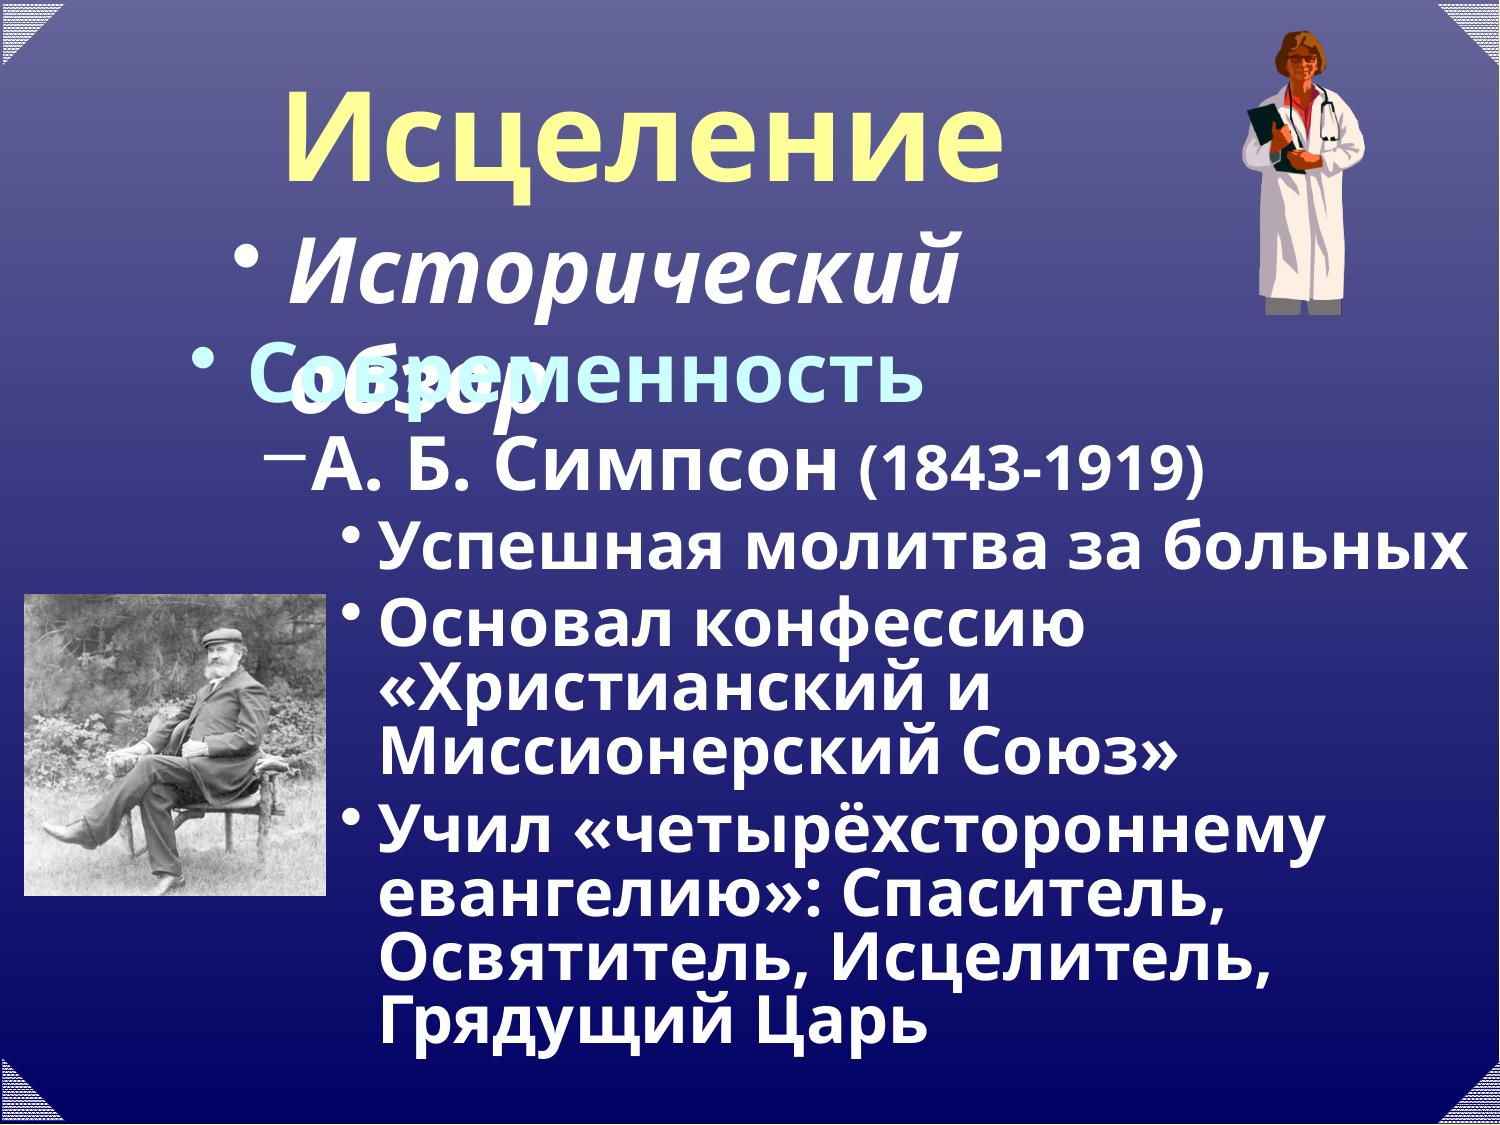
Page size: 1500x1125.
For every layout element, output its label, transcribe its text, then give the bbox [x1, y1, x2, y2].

text_box [2, 2, 66, 66]
text_box [1437, 1061, 1500, 1124]
picture [1210, 30, 1392, 315]
text_box [2, 1058, 65, 1121]
picture [24, 594, 326, 896]
text_box Современность А. Б. Симпсон (1843-1919) Успешная молитва за больных Основал конфессию «Христианский и Миссионерский Союз» Учил «четырёхстороннему евангелию»: Спаситель, Освятитель, Исцелитель, Грядущий Царь [174, 330, 1499, 1062]
list Исторический обзор [215, 225, 1213, 330]
text_box [0, 0, 1500, 1125]
text_box [1436, 2, 1499, 66]
title Исцеление [5, 37, 1210, 225]
